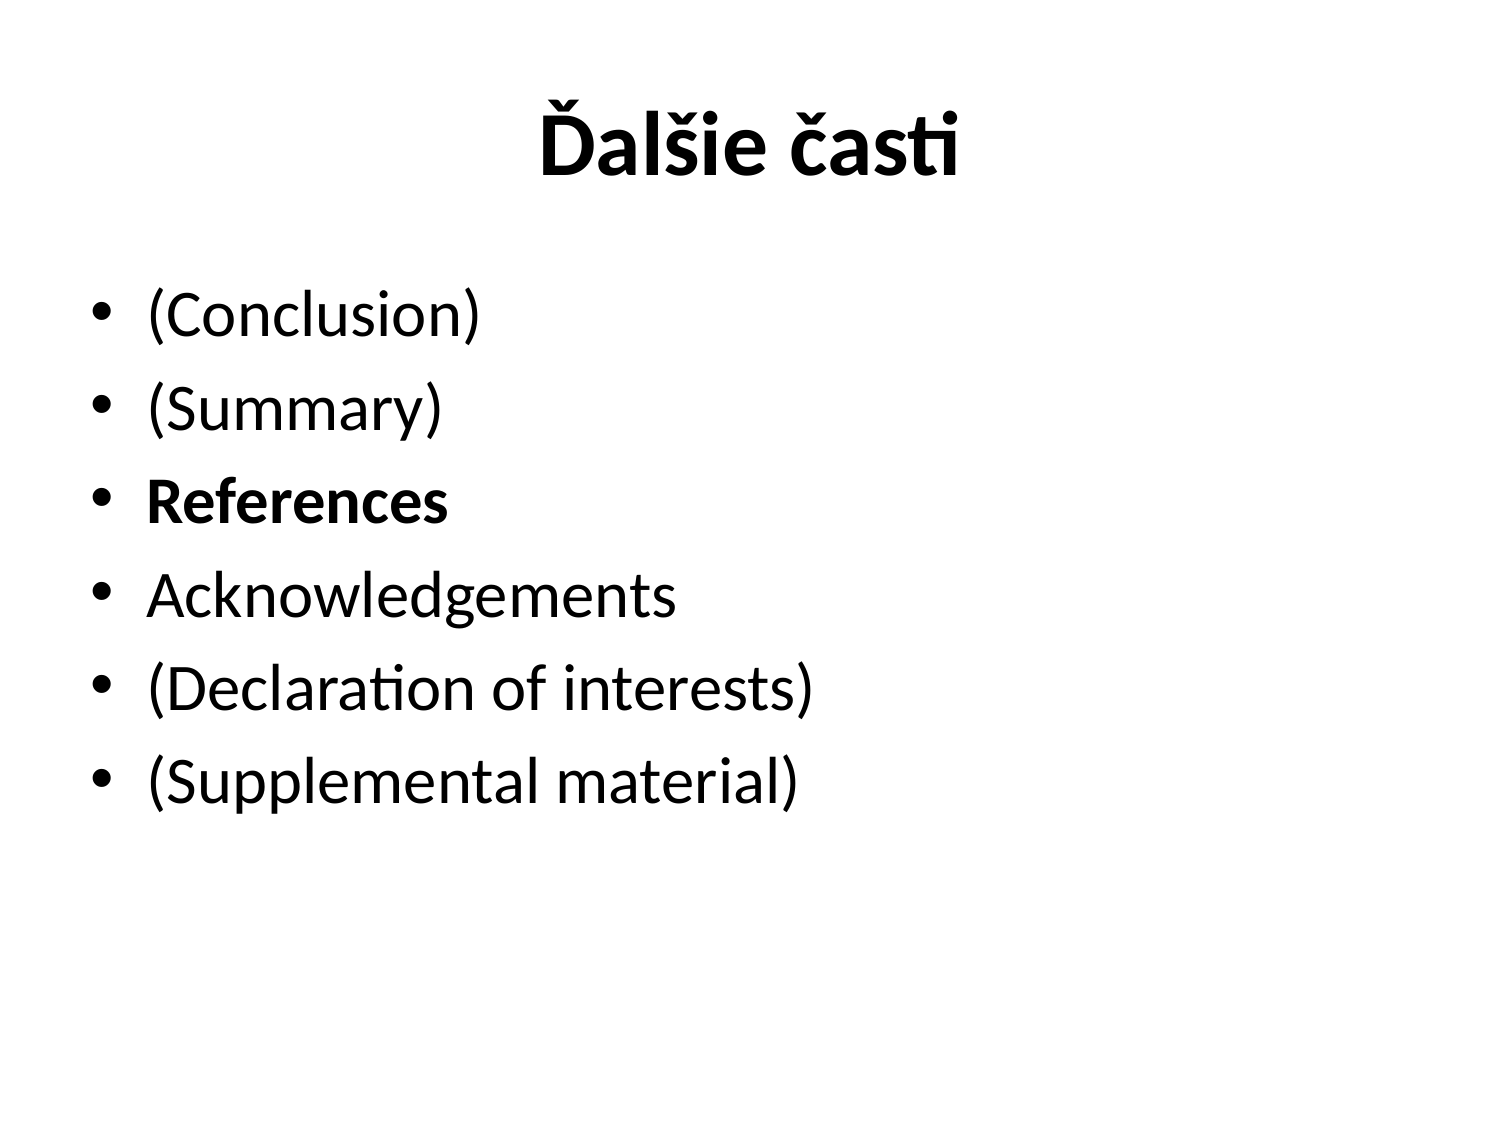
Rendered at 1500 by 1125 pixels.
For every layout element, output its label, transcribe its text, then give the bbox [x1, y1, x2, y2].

title Ďalšie časti [75, 45, 1425, 233]
list (Conclusion) (Summary) References Acknowledgements (Declaration of interests) (Supplemental material) [75, 262, 1425, 1005]
